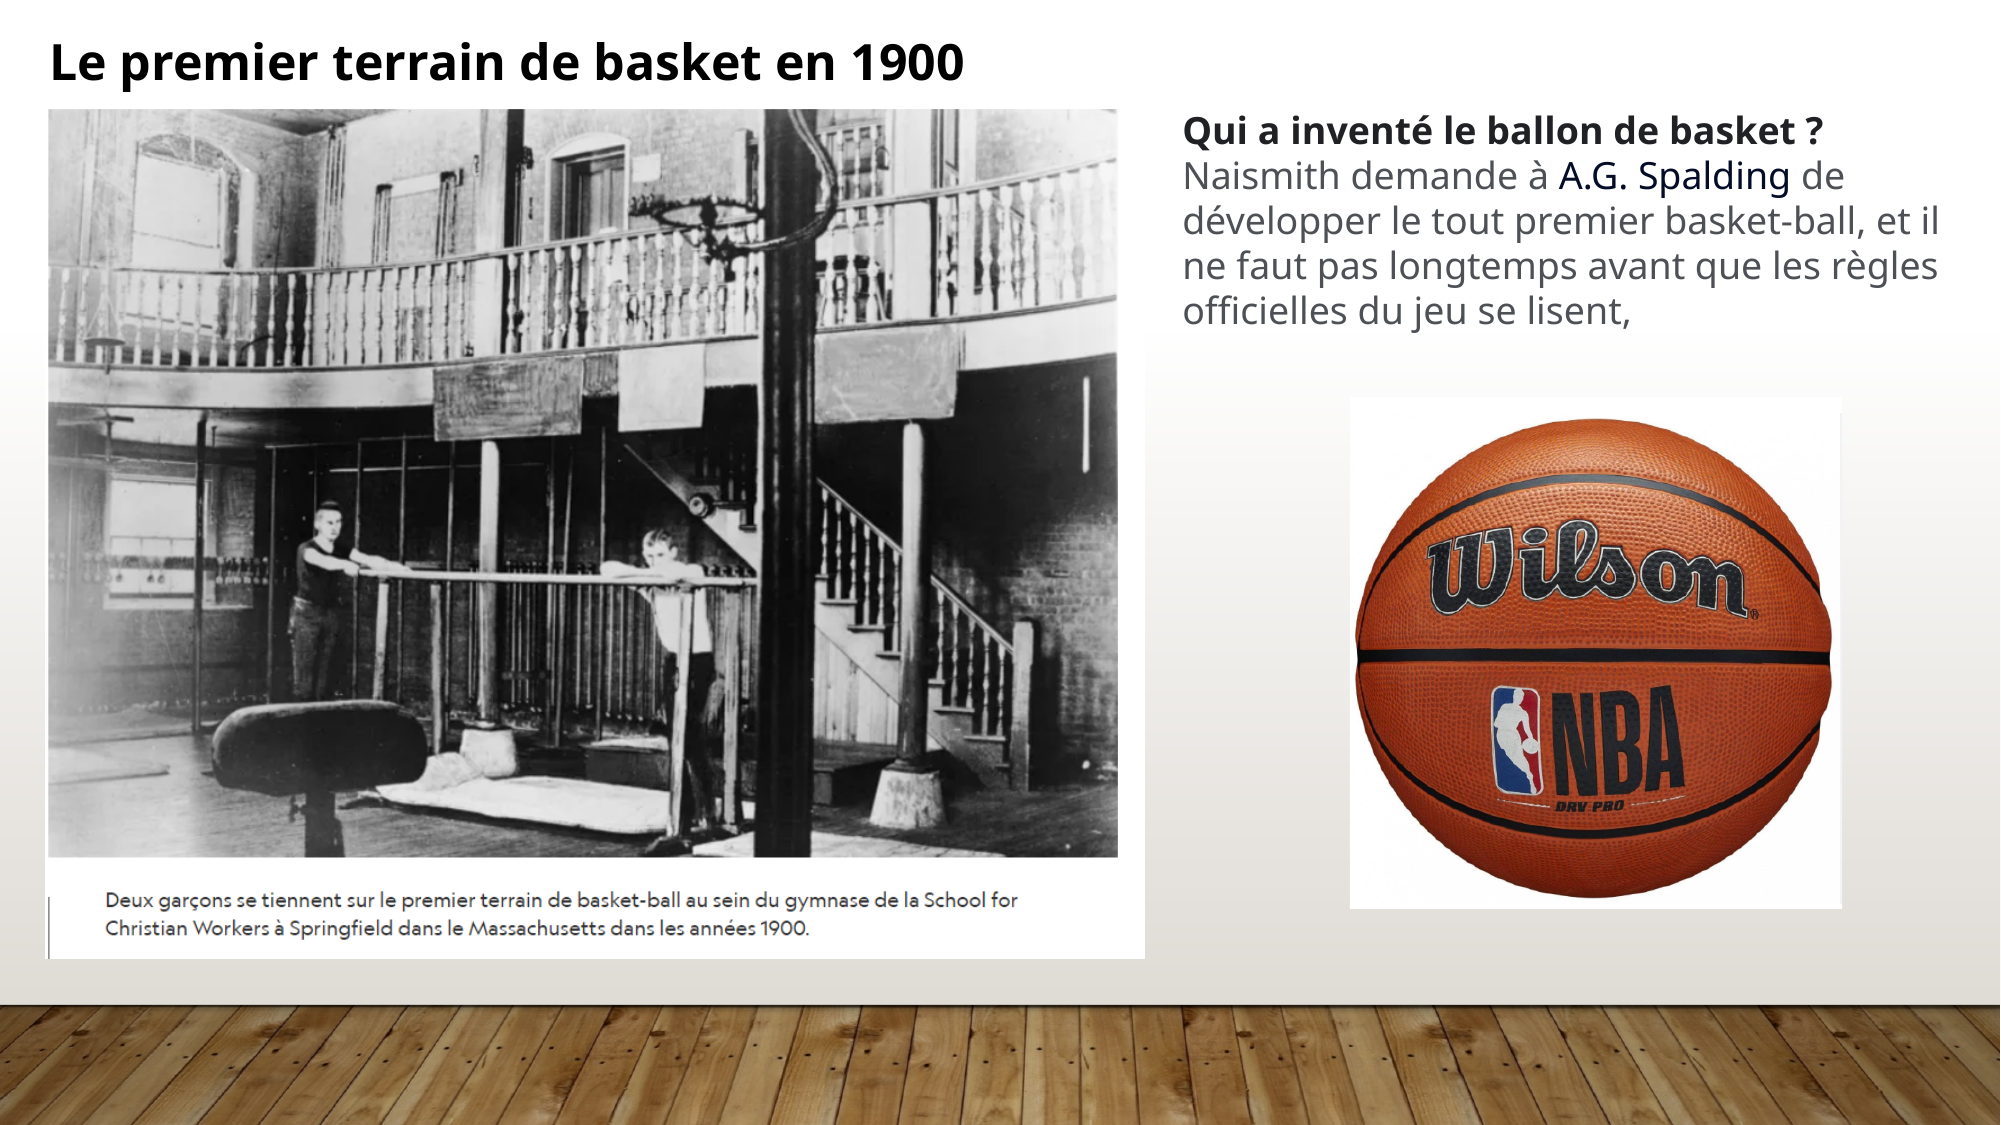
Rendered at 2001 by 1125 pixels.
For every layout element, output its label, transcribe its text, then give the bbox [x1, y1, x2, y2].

text_box Qui a inventé le ballon de basket ? Naismith demande à A.G. Spalding de développer le tout premier basket-ball, et il ne faut pas longtemps avant que les règles officielles du jeu se lisent, [1167, 99, 1966, 339]
picture [44, 99, 1146, 959]
picture [0, 1005, 2000, 1125]
text_box Le premier terrain de basket en 1900 [34, 23, 1318, 99]
picture [1349, 397, 1843, 910]
